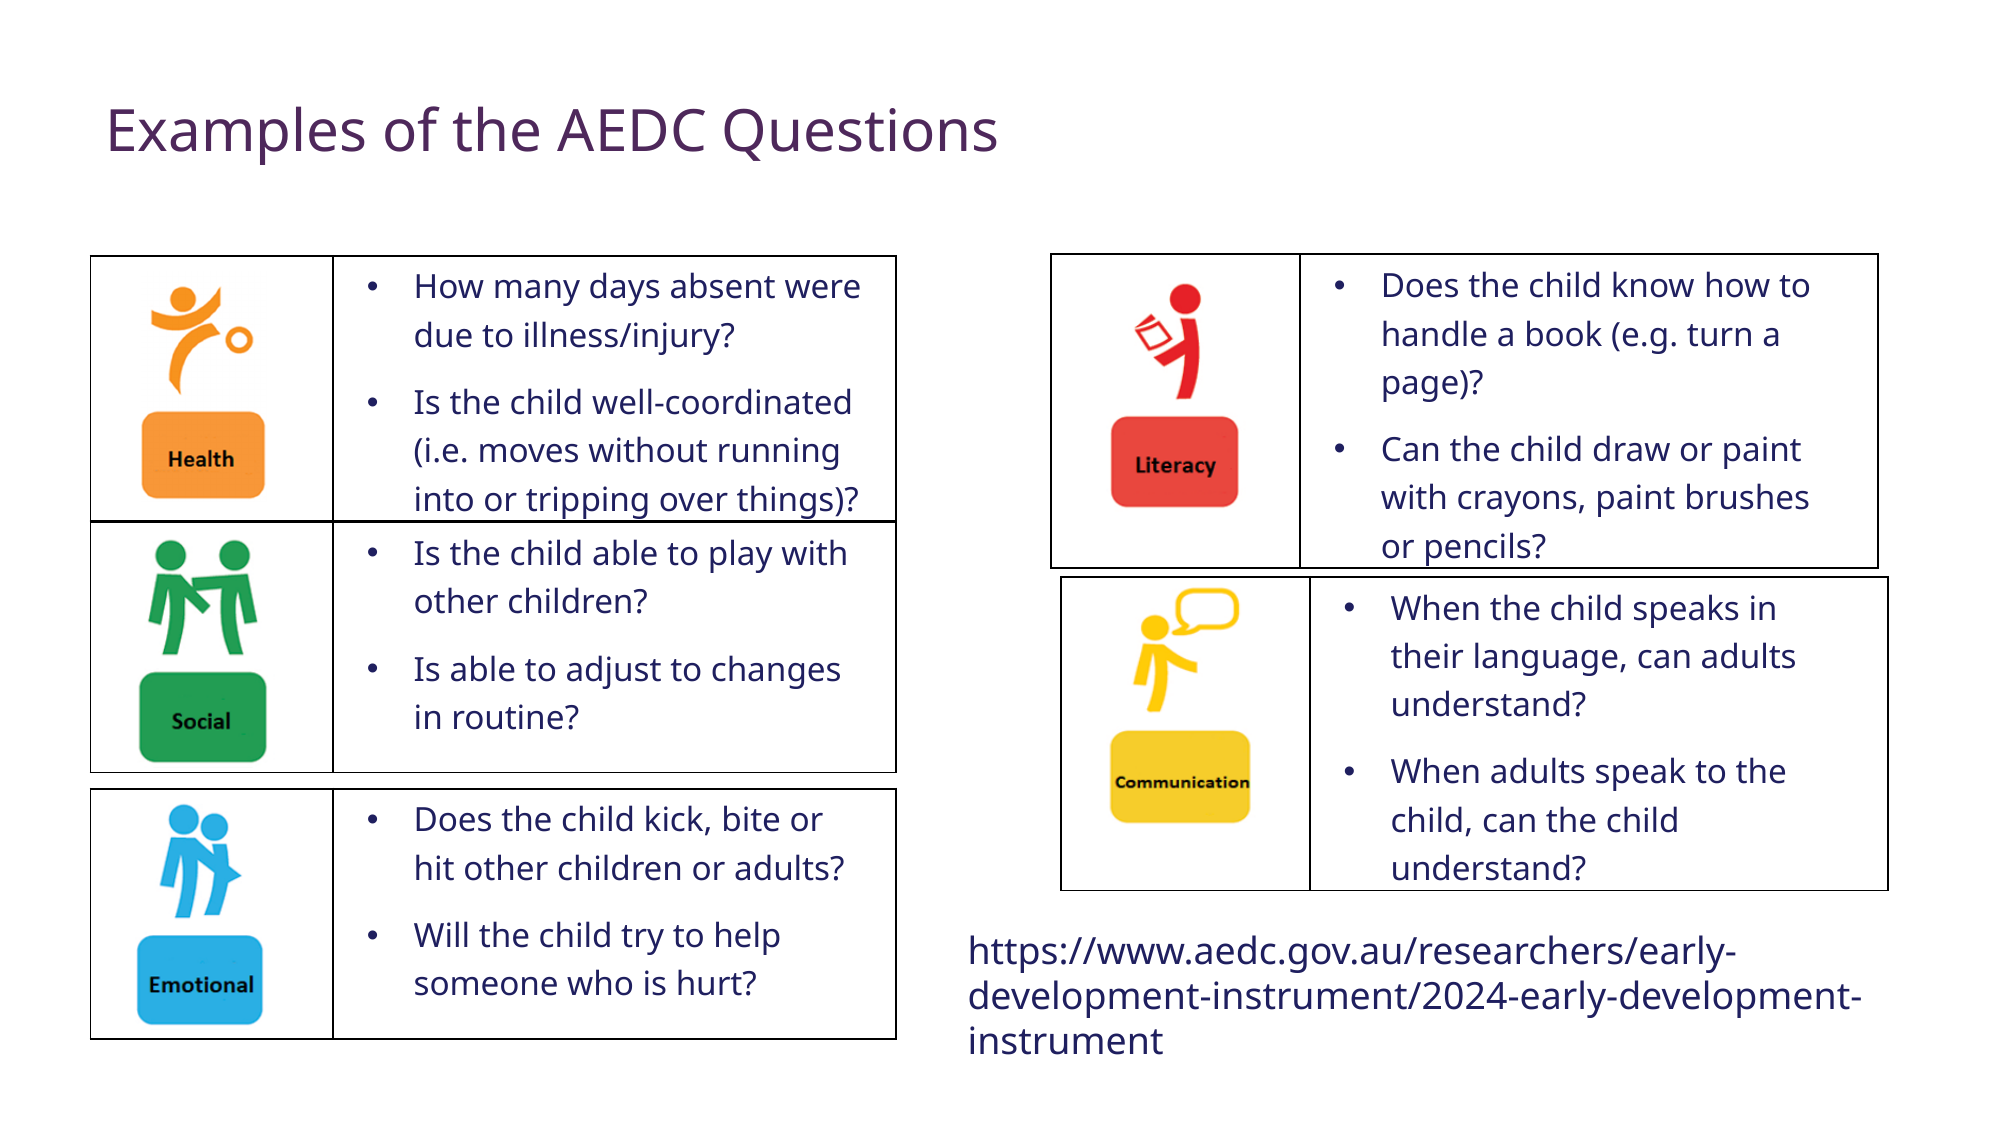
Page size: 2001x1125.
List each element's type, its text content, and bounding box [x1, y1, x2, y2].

picture [1106, 584, 1260, 828]
table_header When the child speaks in their language, can adults understand? When adults speak to the child, can the child understand? [1311, 578, 1887, 890]
table_header [1062, 578, 1309, 890]
text_box https://www.aedc.gov.au/researchers/early-development-instrument/2024-early-development-instrument [952, 919, 1953, 1070]
table_header [1052, 255, 1299, 567]
table_header Does the child know how to handle a book (e.g. turn a page)? Can the child draw or paint with crayons, paint brushes or pencils? [1301, 255, 1877, 567]
picture [134, 797, 267, 1030]
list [141, 271, 267, 502]
table_header How many days absent were due to illness/injury? Is the child well-coordinated (i.e. moves without running into or tripping over things)? [334, 257, 895, 520]
list [1015, 199, 1914, 919]
table_header Is the child able to play with other children? Is able to adjust to changes in routine? [334, 523, 895, 772]
table_header [91, 257, 332, 520]
title Examples of the AEDC Questions [90, 64, 1816, 183]
picture [1106, 277, 1246, 512]
table_header Does the child kick, bite or hit other children or adults? Will the child try to help someone who is hurt? [334, 790, 895, 1038]
table_header [91, 523, 332, 772]
table_header [91, 790, 332, 1038]
picture [133, 531, 275, 768]
